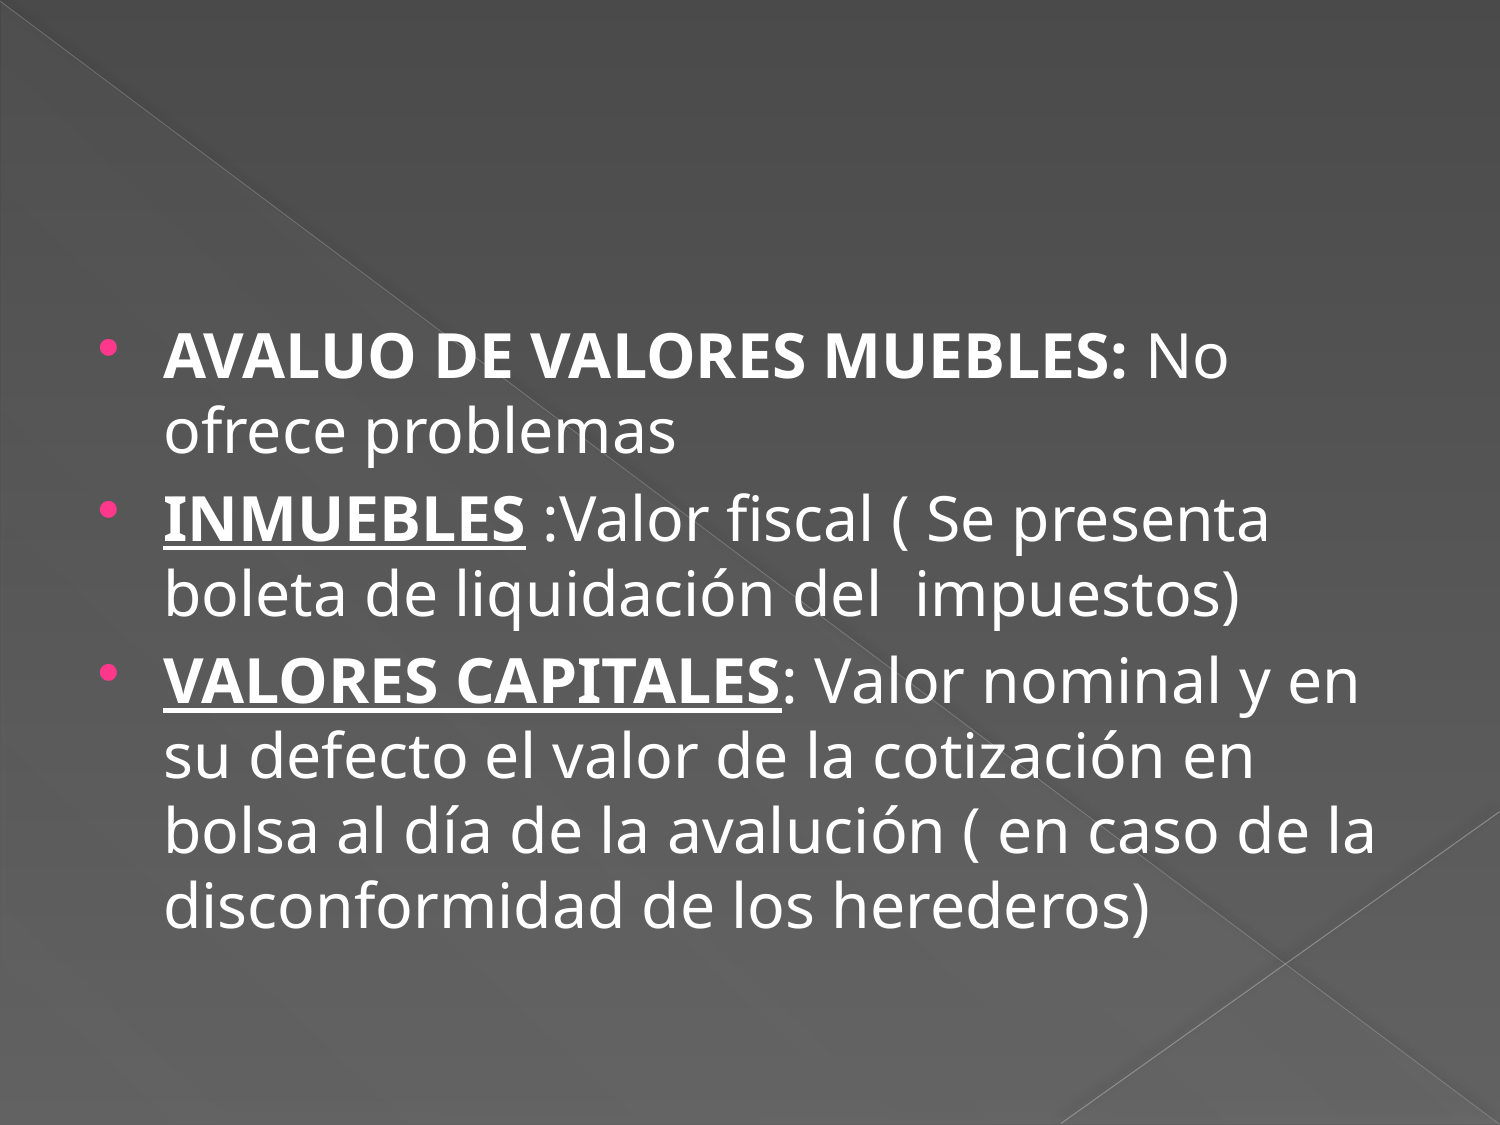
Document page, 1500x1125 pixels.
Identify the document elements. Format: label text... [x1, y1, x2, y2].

list AVALUO DE VALORES MUEBLES: No ofrece problemas INMUEBLES :Valor fiscal ( Se presenta boleta de liquidación del impuestos) VALORES CAPITALES: Valor nominal y en su defecto el valor de la cotización en bolsa al día de la avalución ( en caso de la disconformidad de los herederos) [75, 308, 1425, 1059]
